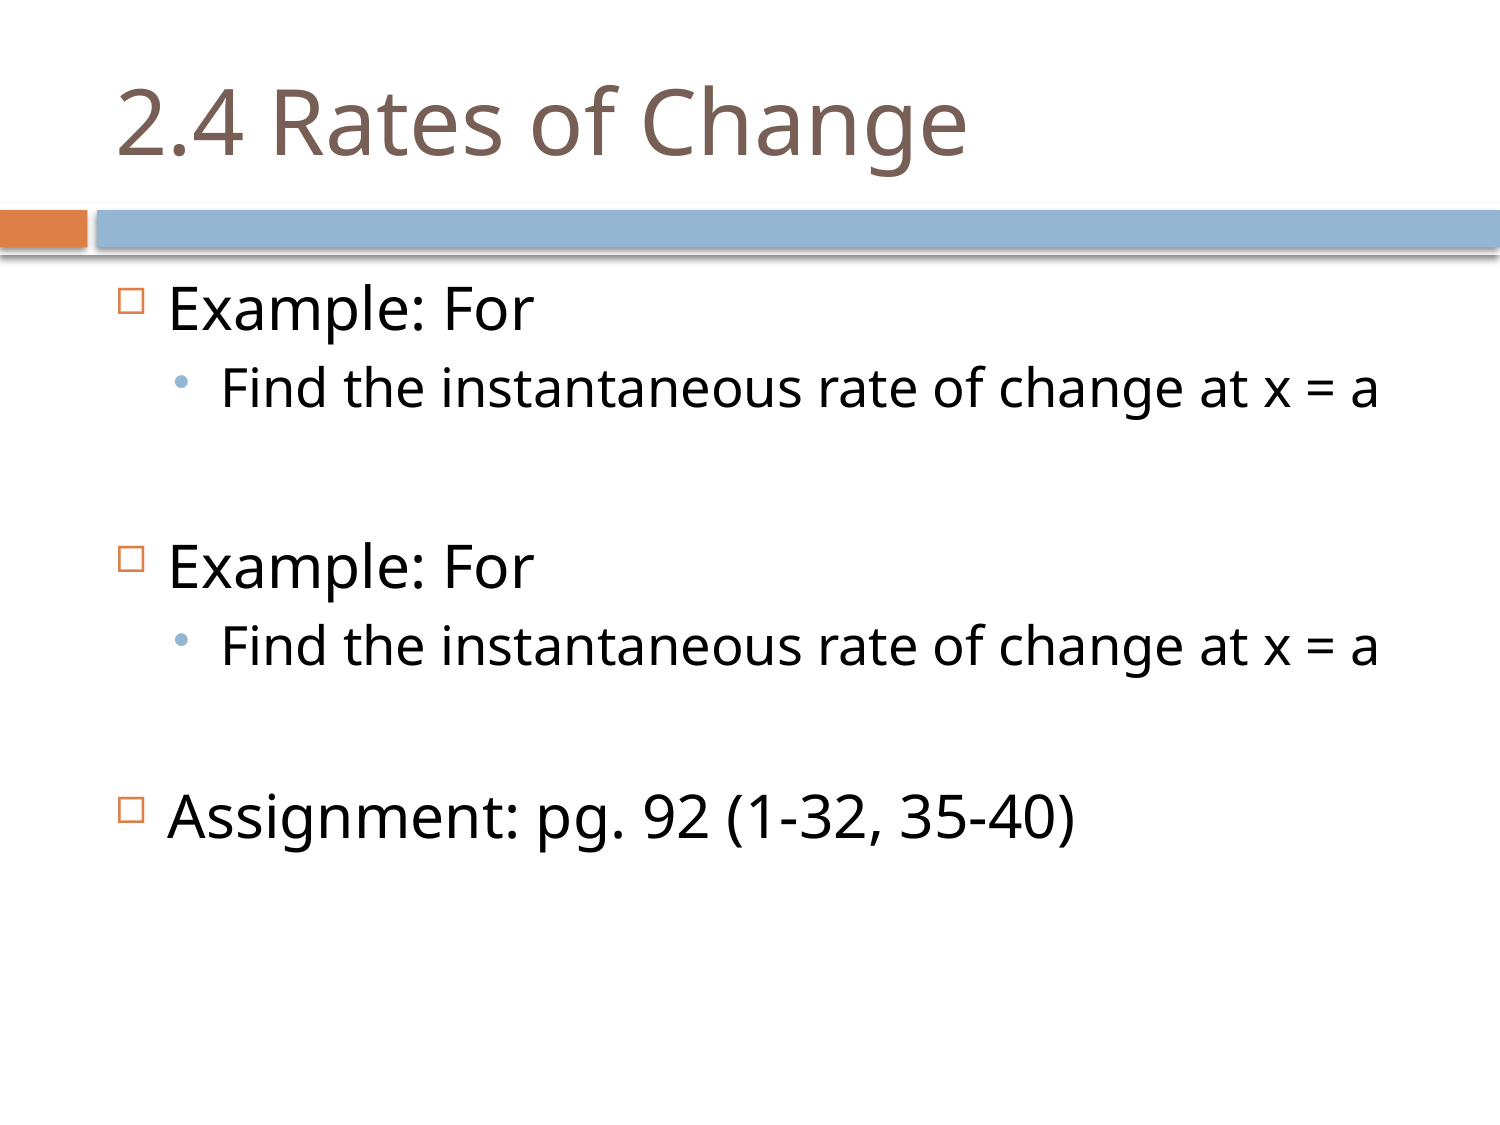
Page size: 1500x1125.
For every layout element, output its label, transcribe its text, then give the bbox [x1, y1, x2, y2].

title 2.4 Rates of Change [100, 37, 1438, 200]
